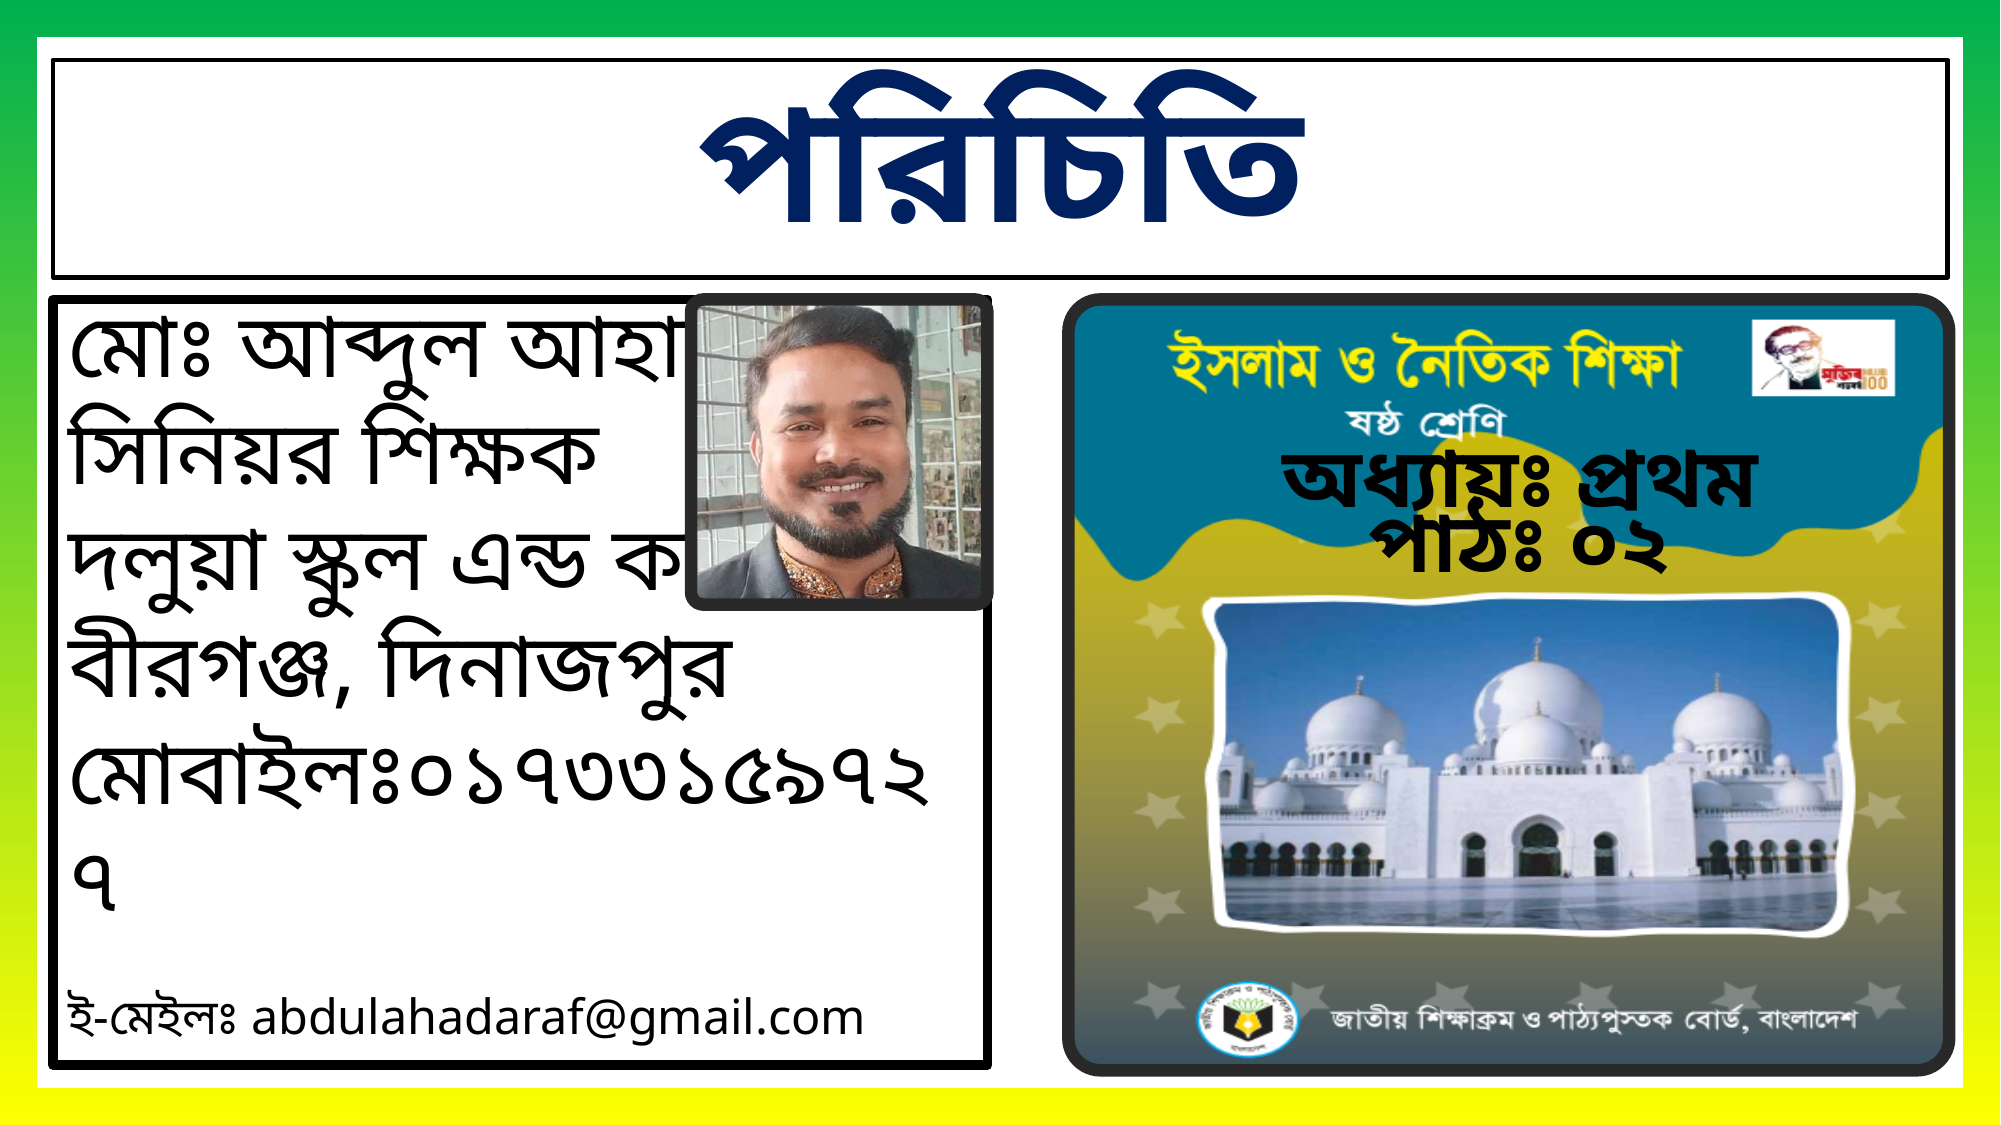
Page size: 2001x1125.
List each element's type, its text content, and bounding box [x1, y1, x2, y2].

title পরিচিতি [53, 59, 1948, 278]
picture [691, 299, 988, 605]
list মোঃ আব্দুল আহাদ সিনিয়র শিক্ষক দলুয়া স্কুল এন্ড কলেজ বীরগঞ্জ, দিনাজপুর মোবাইলঃ০১৭৩৩১৫৯৭২৭ ই-মেইলঃ abdulahadaraf@gmail.com [53, 299, 988, 1066]
text_box [0, 0, 2000, 1125]
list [1068, 299, 1950, 1071]
